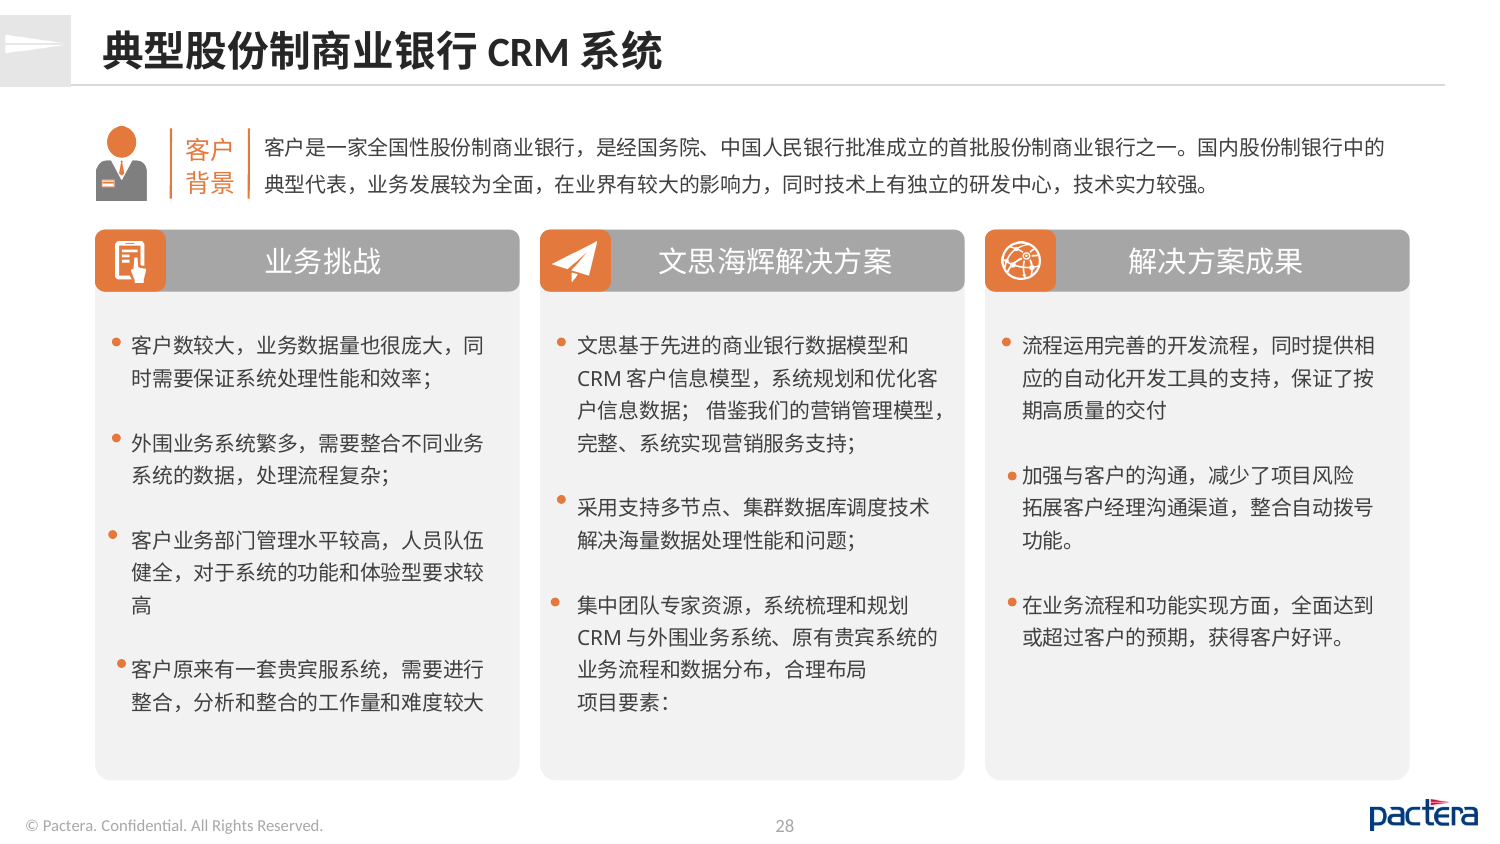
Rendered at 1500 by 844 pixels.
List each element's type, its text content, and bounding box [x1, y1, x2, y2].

text_box 客户是一家全国性股份制商业银行，是经国务院、中国人民银行批准成立的首批股份制商业银行之一。国内股份制银行中的典型代表，业务发展较为全面，在业界有较大的影响力，同时技术上有独立的研发中心，技术实力较强。 [249, 114, 1402, 205]
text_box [984, 229, 1410, 781]
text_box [539, 229, 965, 781]
slide_number © Pactera. Confidential. All Rights Reserved. [13, 802, 449, 844]
picture [1370, 799, 1478, 831]
text_box 客户 背景 [170, 123, 249, 205]
picture [0, 15, 71, 87]
slide_number 28 [669, 802, 900, 844]
title 典型股份制商业银行CRM系统 [90, 23, 1440, 77]
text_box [94, 229, 520, 781]
picture [96, 126, 148, 201]
